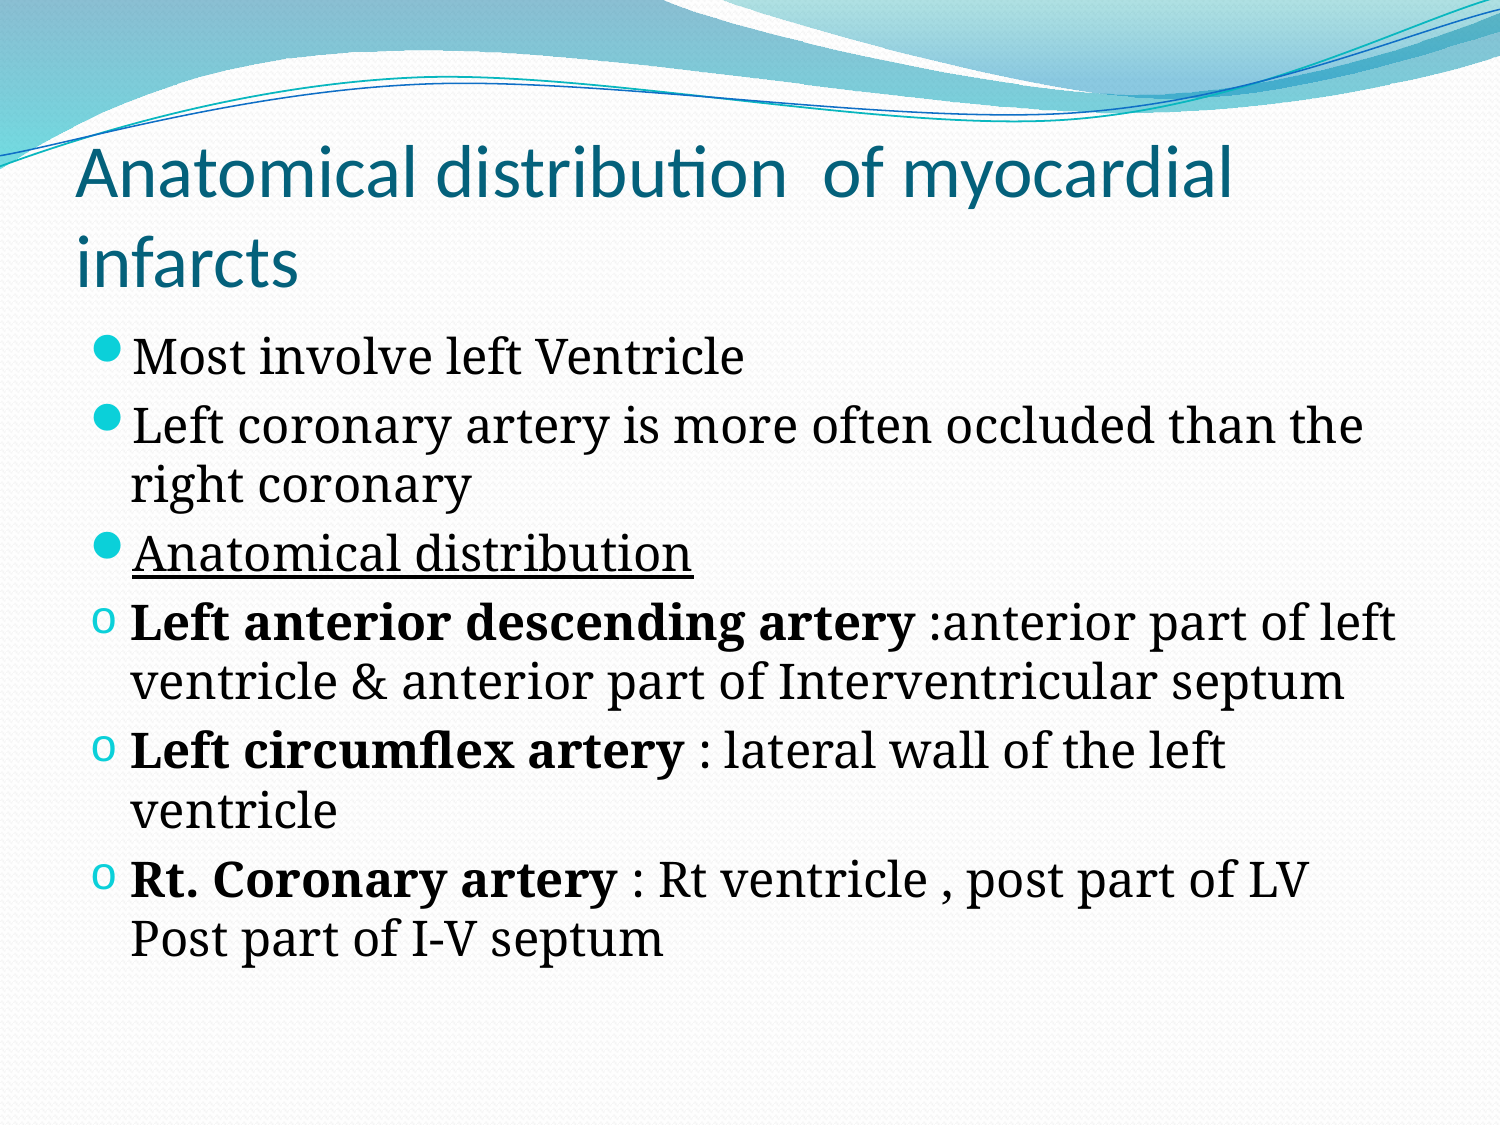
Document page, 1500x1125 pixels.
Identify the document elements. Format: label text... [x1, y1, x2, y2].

title Anatomical distribution of myocardial infarcts [75, 115, 1425, 303]
list Most involve left Ventricle Left coronary artery is more often occluded than the right coronary Anatomical distribution Left anterior descending artery :anterior part of left ventricle & anterior part of Interventricular septum Left circumflex artery : lateral wall of the left ventricle Rt. Coronary artery : Rt ventricle , post part of LV Post part of I-V septum [75, 317, 1425, 1038]
